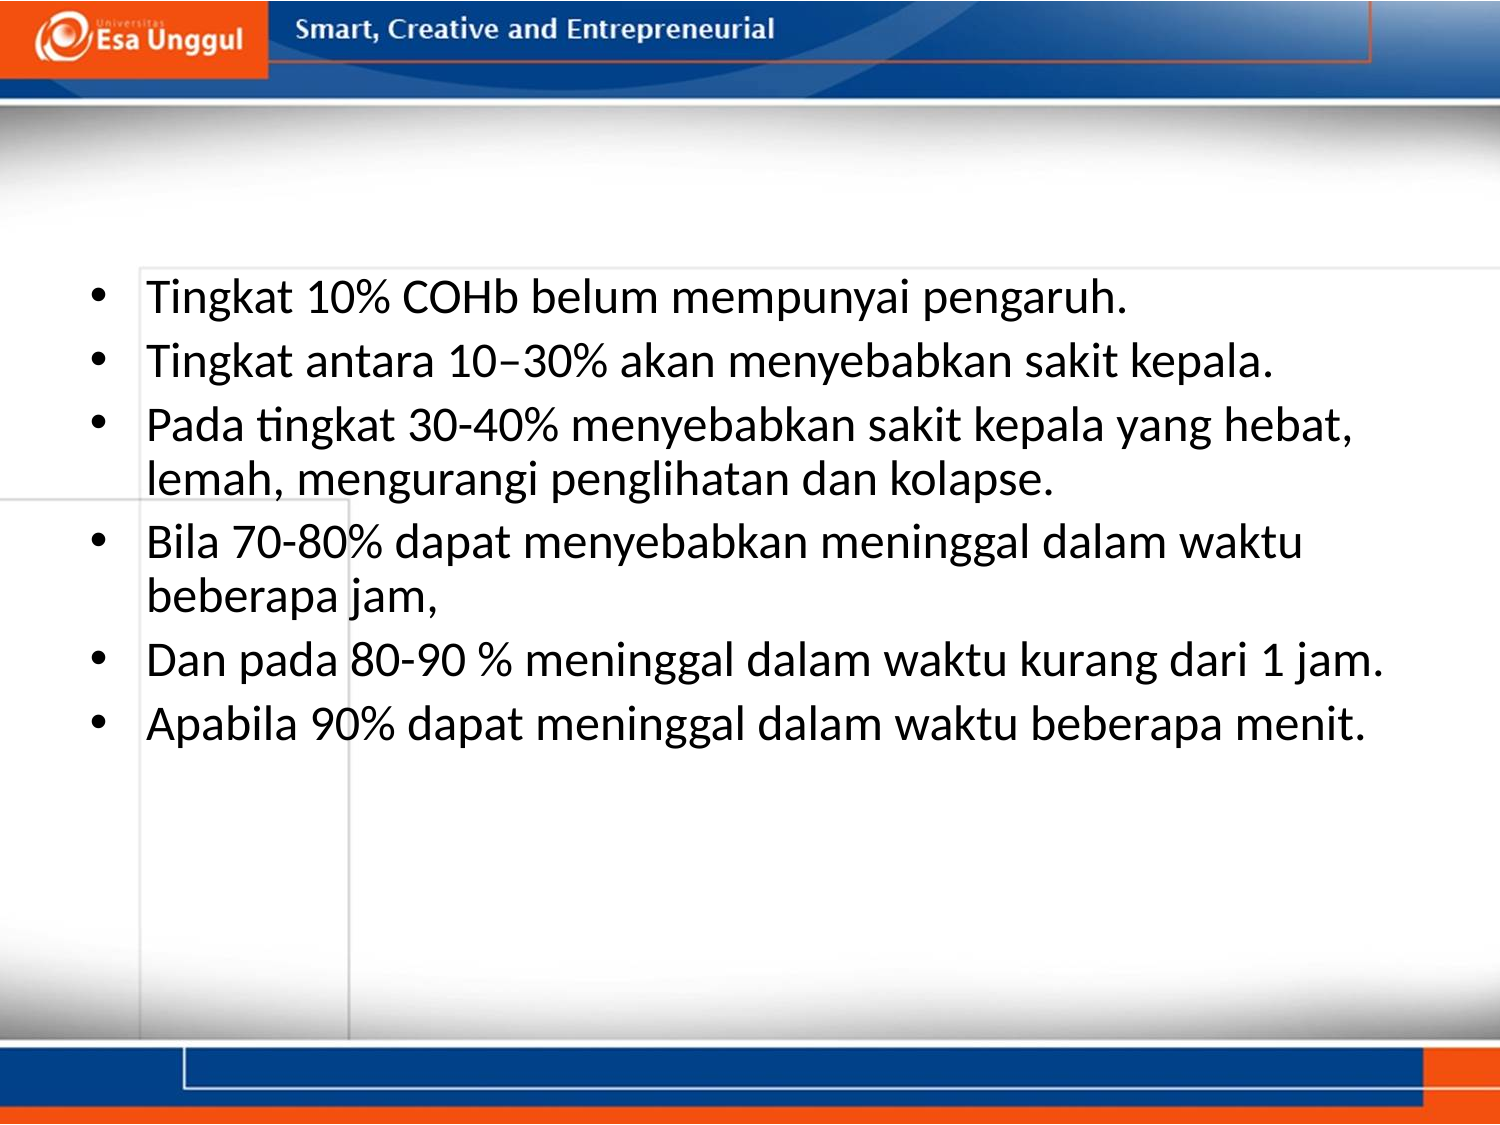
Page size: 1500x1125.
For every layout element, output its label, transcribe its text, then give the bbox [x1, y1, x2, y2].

list Tingkat 10% COHb belum mempunyai pengaruh. Tingkat antara 10–30% akan menyebabkan sakit kepala. Pada tingkat 30-40% menyebabkan sakit kepala yang hebat, lemah, mengurangi penglihatan dan kolapse. Bila 70-80% dapat menyebabkan meninggal dalam waktu beberapa jam, Dan pada 80-90 % meninggal dalam waktu kurang dari 1 jam. Apabila 90% dapat meninggal dalam waktu beberapa menit. [75, 262, 1425, 1005]
picture [0, 1, 1500, 1124]
